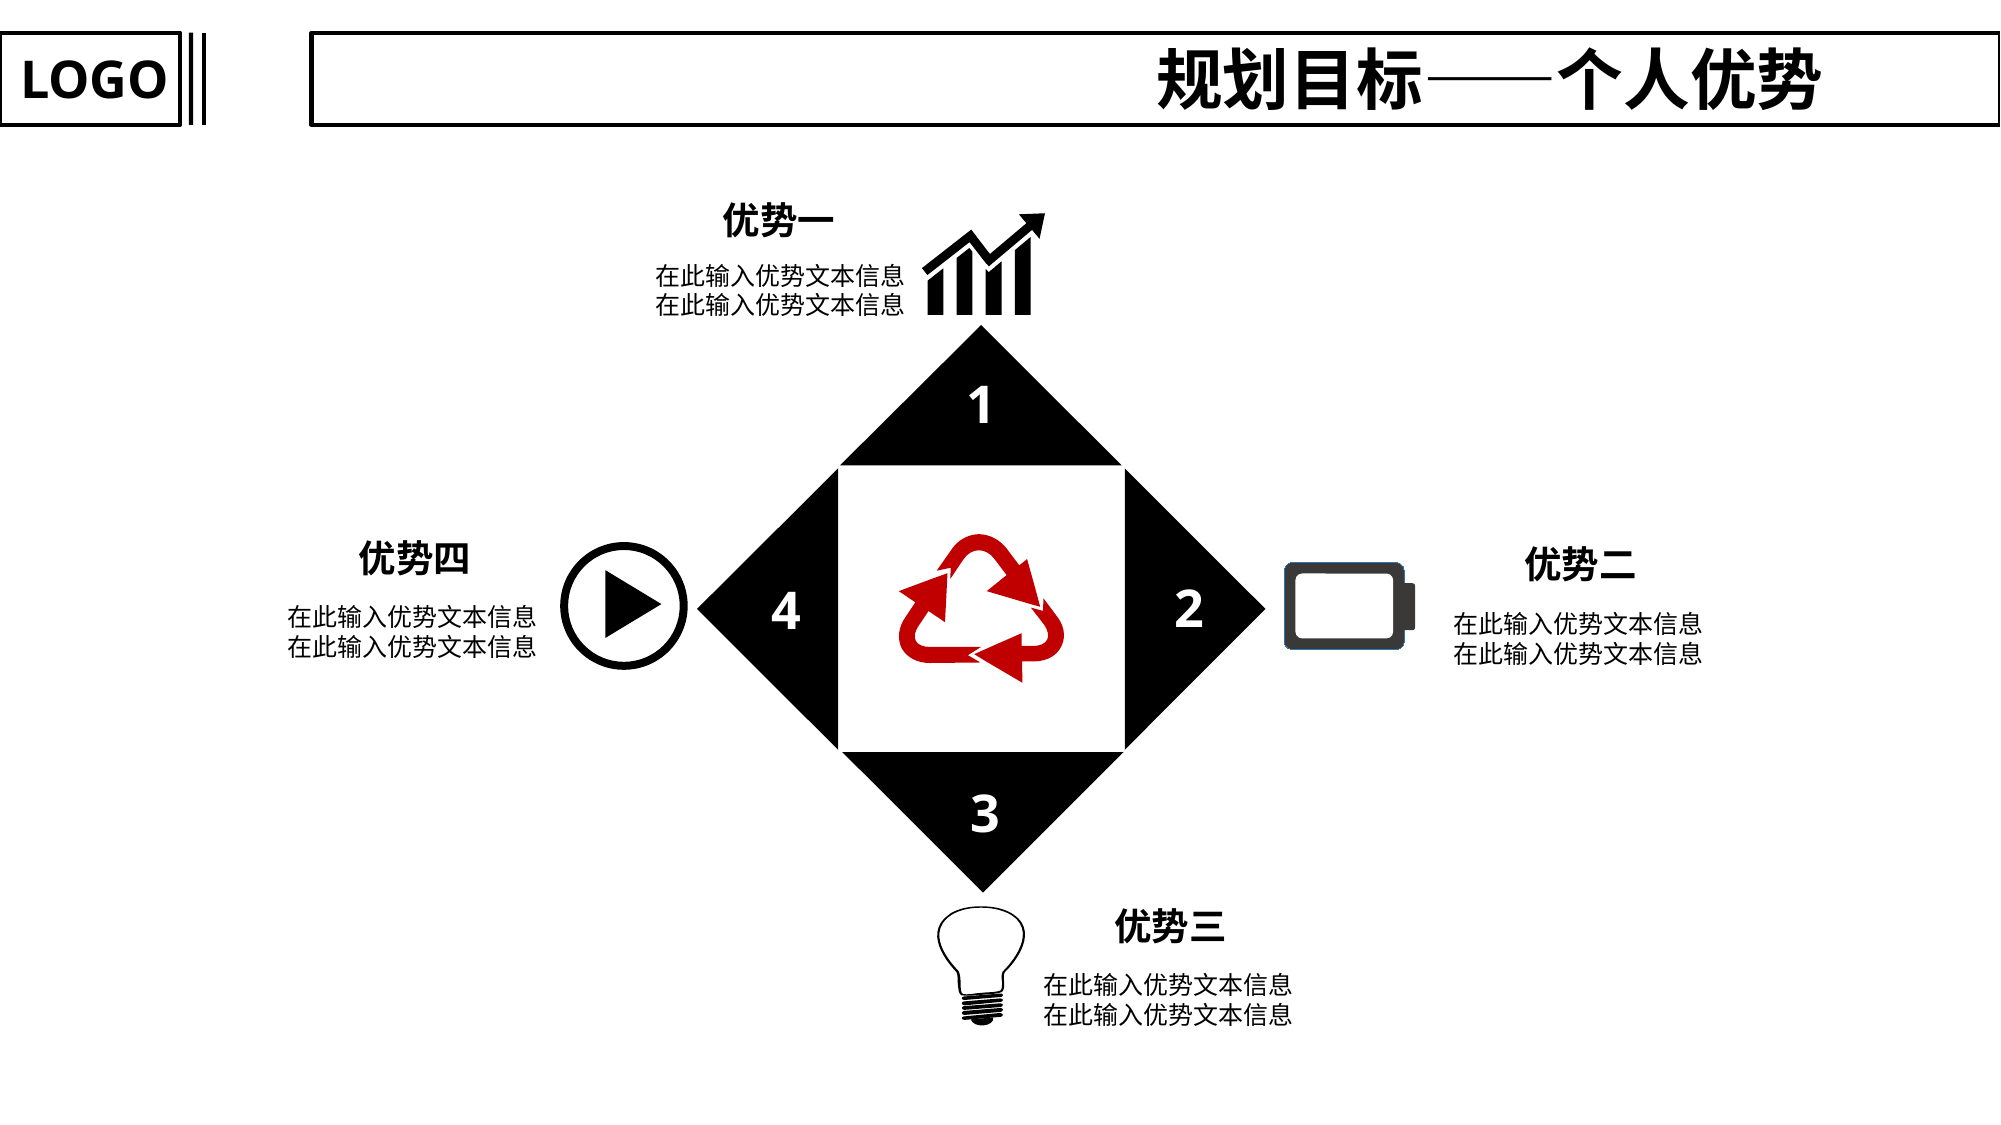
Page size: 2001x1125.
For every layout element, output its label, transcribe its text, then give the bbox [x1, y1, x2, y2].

text_box [936, 534, 1041, 607]
text_box 2 [1159, 567, 1220, 645]
text_box 优势二 [1509, 533, 1652, 594]
text_box 在此输入优势文本信息 在此输入优势文本信息 [1438, 600, 1751, 676]
text_box 在此输入优势文本信息 在此输入优势文本信息 [272, 594, 554, 670]
text_box [1124, 468, 1266, 750]
text_box 在此输入优势文本信息 在此输入优势文本信息 [640, 252, 953, 328]
text_box [697, 468, 839, 750]
text_box 优势四 [343, 527, 487, 588]
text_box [918, 905, 1044, 1027]
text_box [559, 541, 688, 671]
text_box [923, 219, 1054, 316]
text_box 优势三 [1099, 895, 1242, 956]
text_box [842, 752, 1124, 893]
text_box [0, 32, 2000, 126]
text_box 在此输入优势文本信息 在此输入优势文本信息 [1028, 962, 1341, 1037]
text_box [898, 573, 982, 664]
text_box [974, 598, 1064, 683]
text_box [840, 325, 1122, 466]
text_box 4 [756, 569, 817, 648]
text_box 优势一 [707, 189, 851, 250]
text_box 3 [955, 772, 1016, 851]
text_box 1 [951, 364, 1012, 442]
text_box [1283, 561, 1416, 650]
